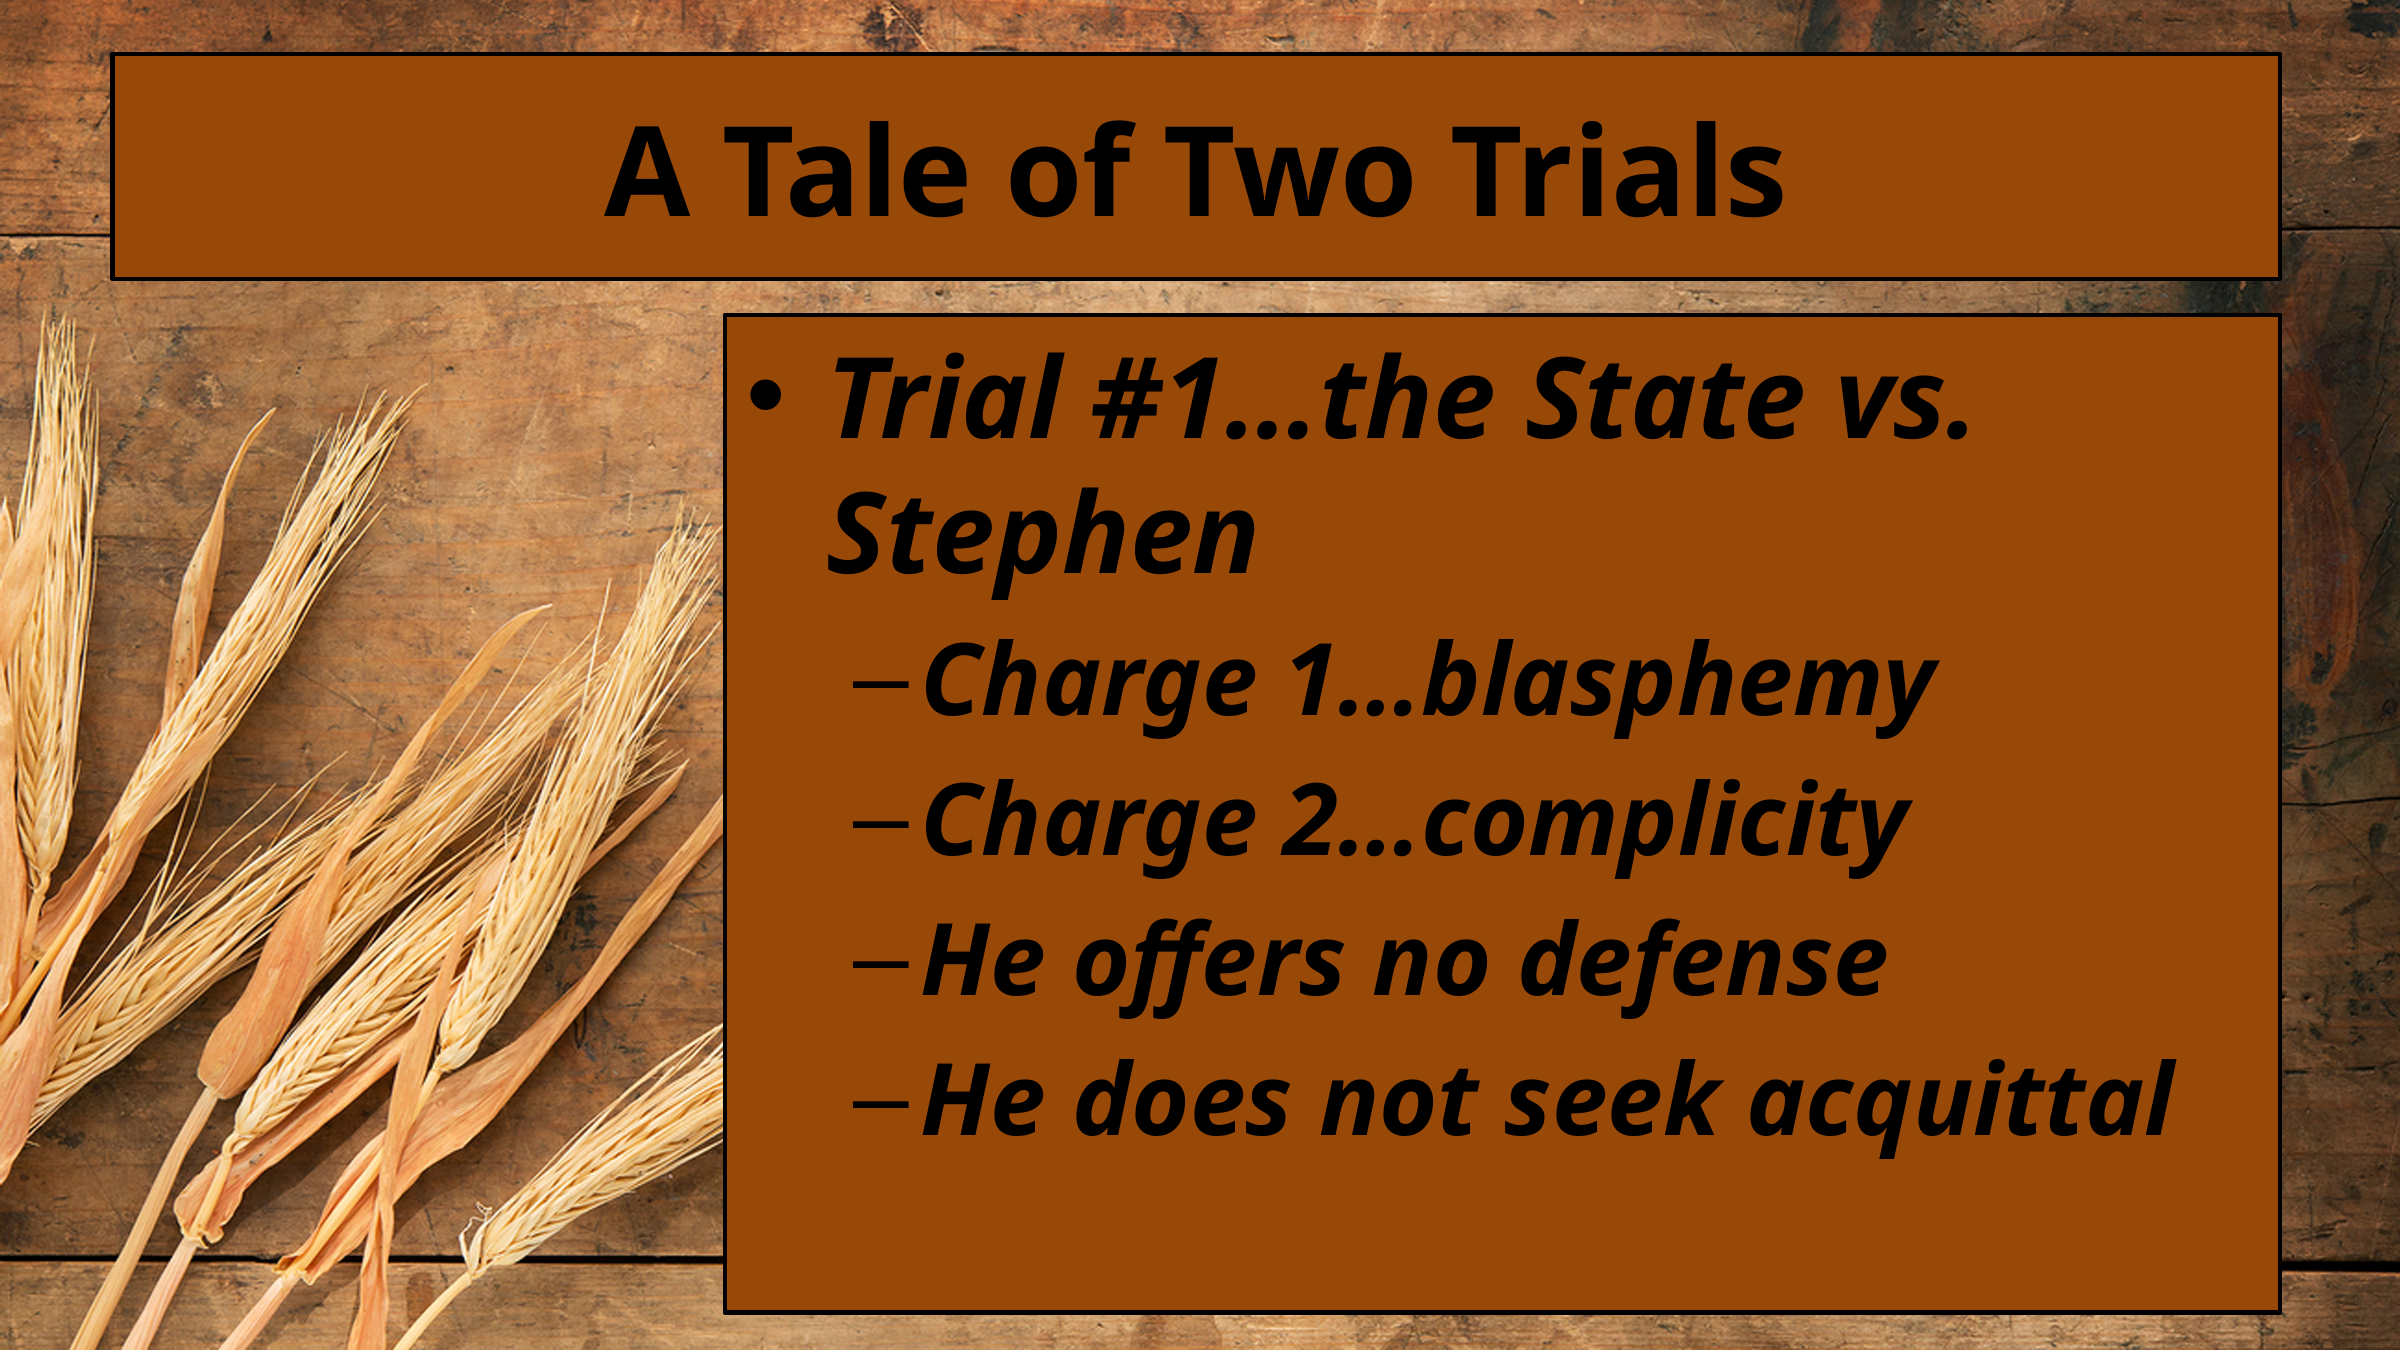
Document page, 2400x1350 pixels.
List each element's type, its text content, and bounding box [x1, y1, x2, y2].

title A Tale of Two Trials [112, 54, 2280, 279]
picture [0, 0, 2400, 1350]
list Trial #1…the State vs. Stephen Charge 1…blasphemy Charge 2…complicity He offers no defense He does not seek acquittal [725, 315, 2280, 1313]
